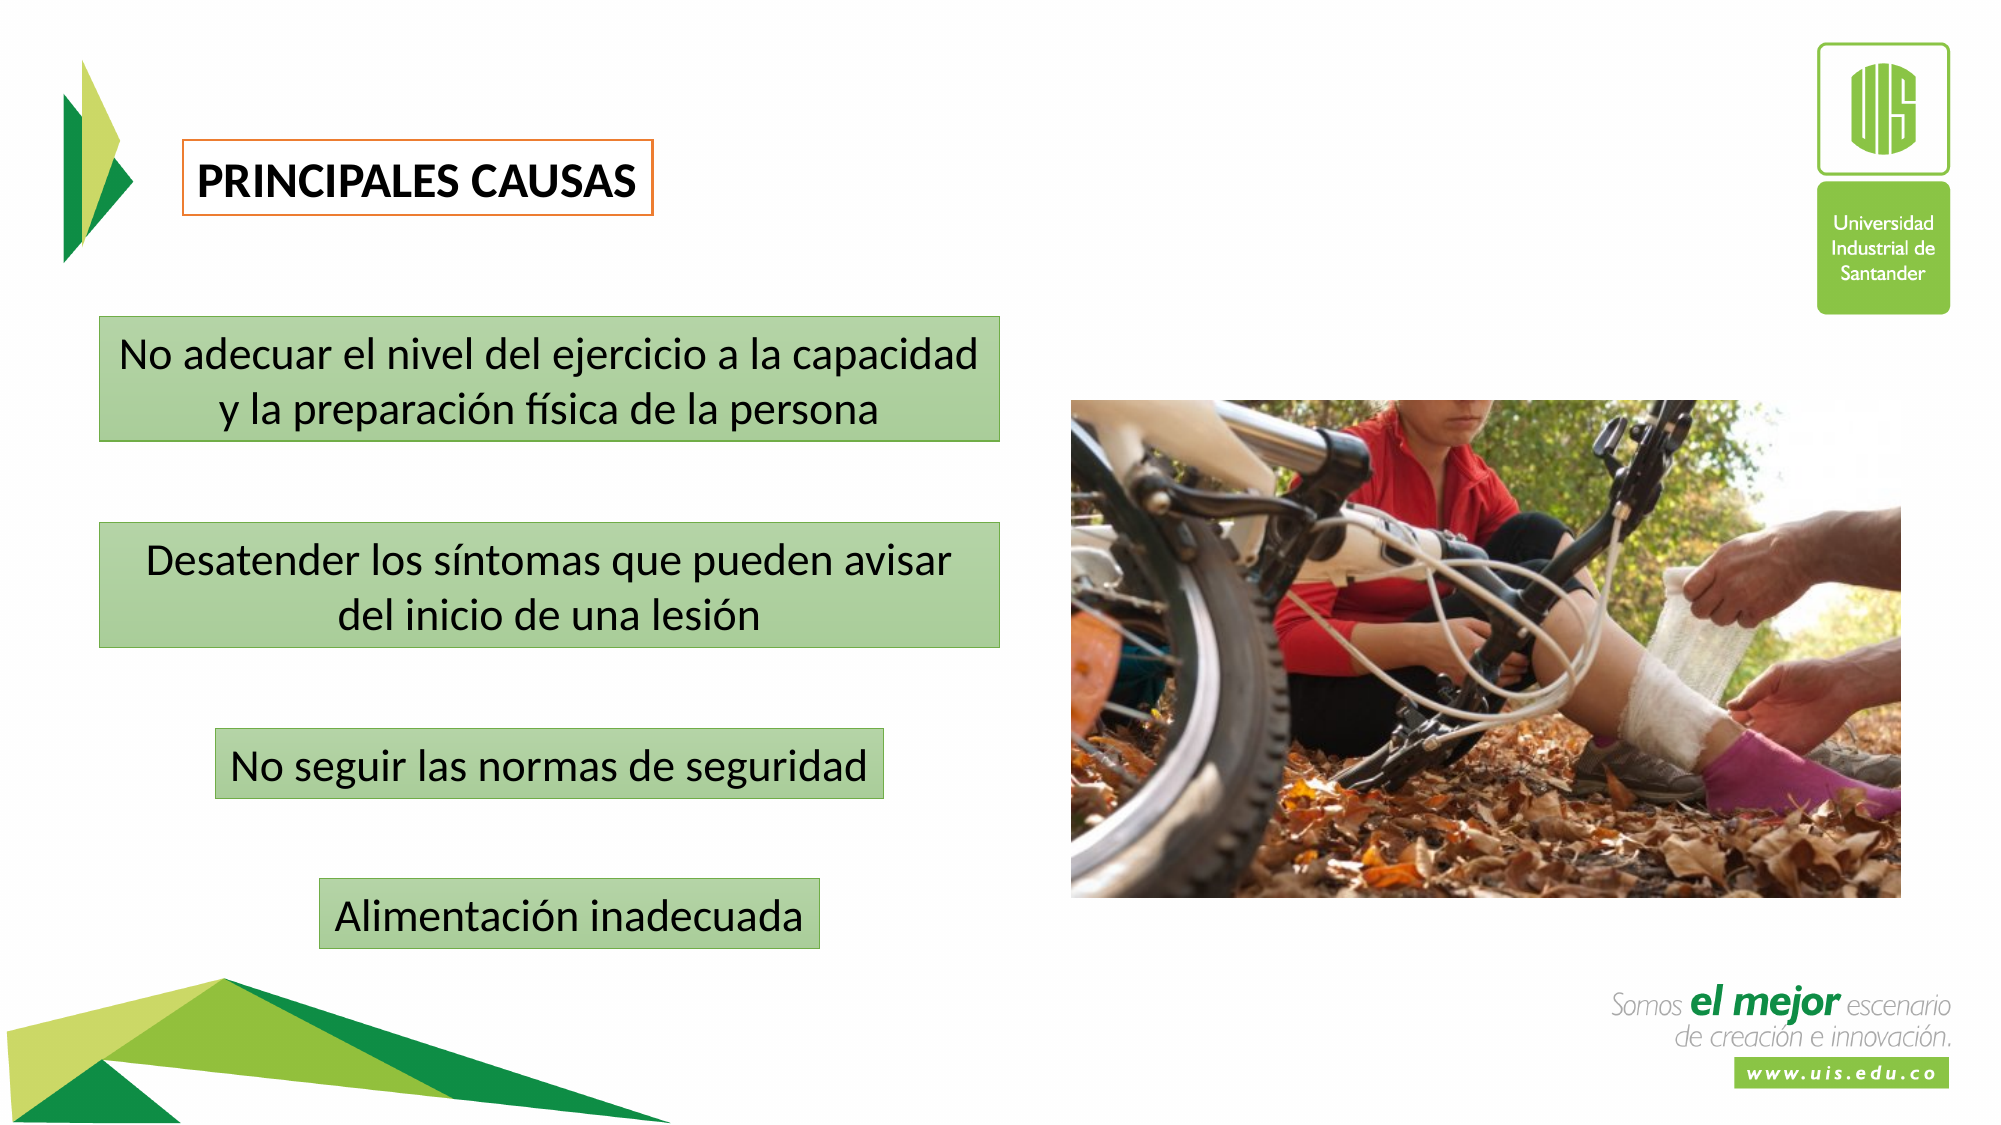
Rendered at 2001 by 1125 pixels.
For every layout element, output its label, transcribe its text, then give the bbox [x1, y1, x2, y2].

picture [0, 0, 2001, 1125]
text_box PRINCIPALES CAUSAS [182, 139, 654, 216]
text_box Desatender los síntomas que pueden avisar del inicio de una lesión [99, 522, 1000, 648]
text_box Alimentación inadecuada [319, 878, 820, 949]
text_box No adecuar el nivel del ejercicio a la capacidad y la preparación física de la persona [99, 316, 1000, 442]
text_box No seguir las normas de seguridad [215, 728, 884, 799]
